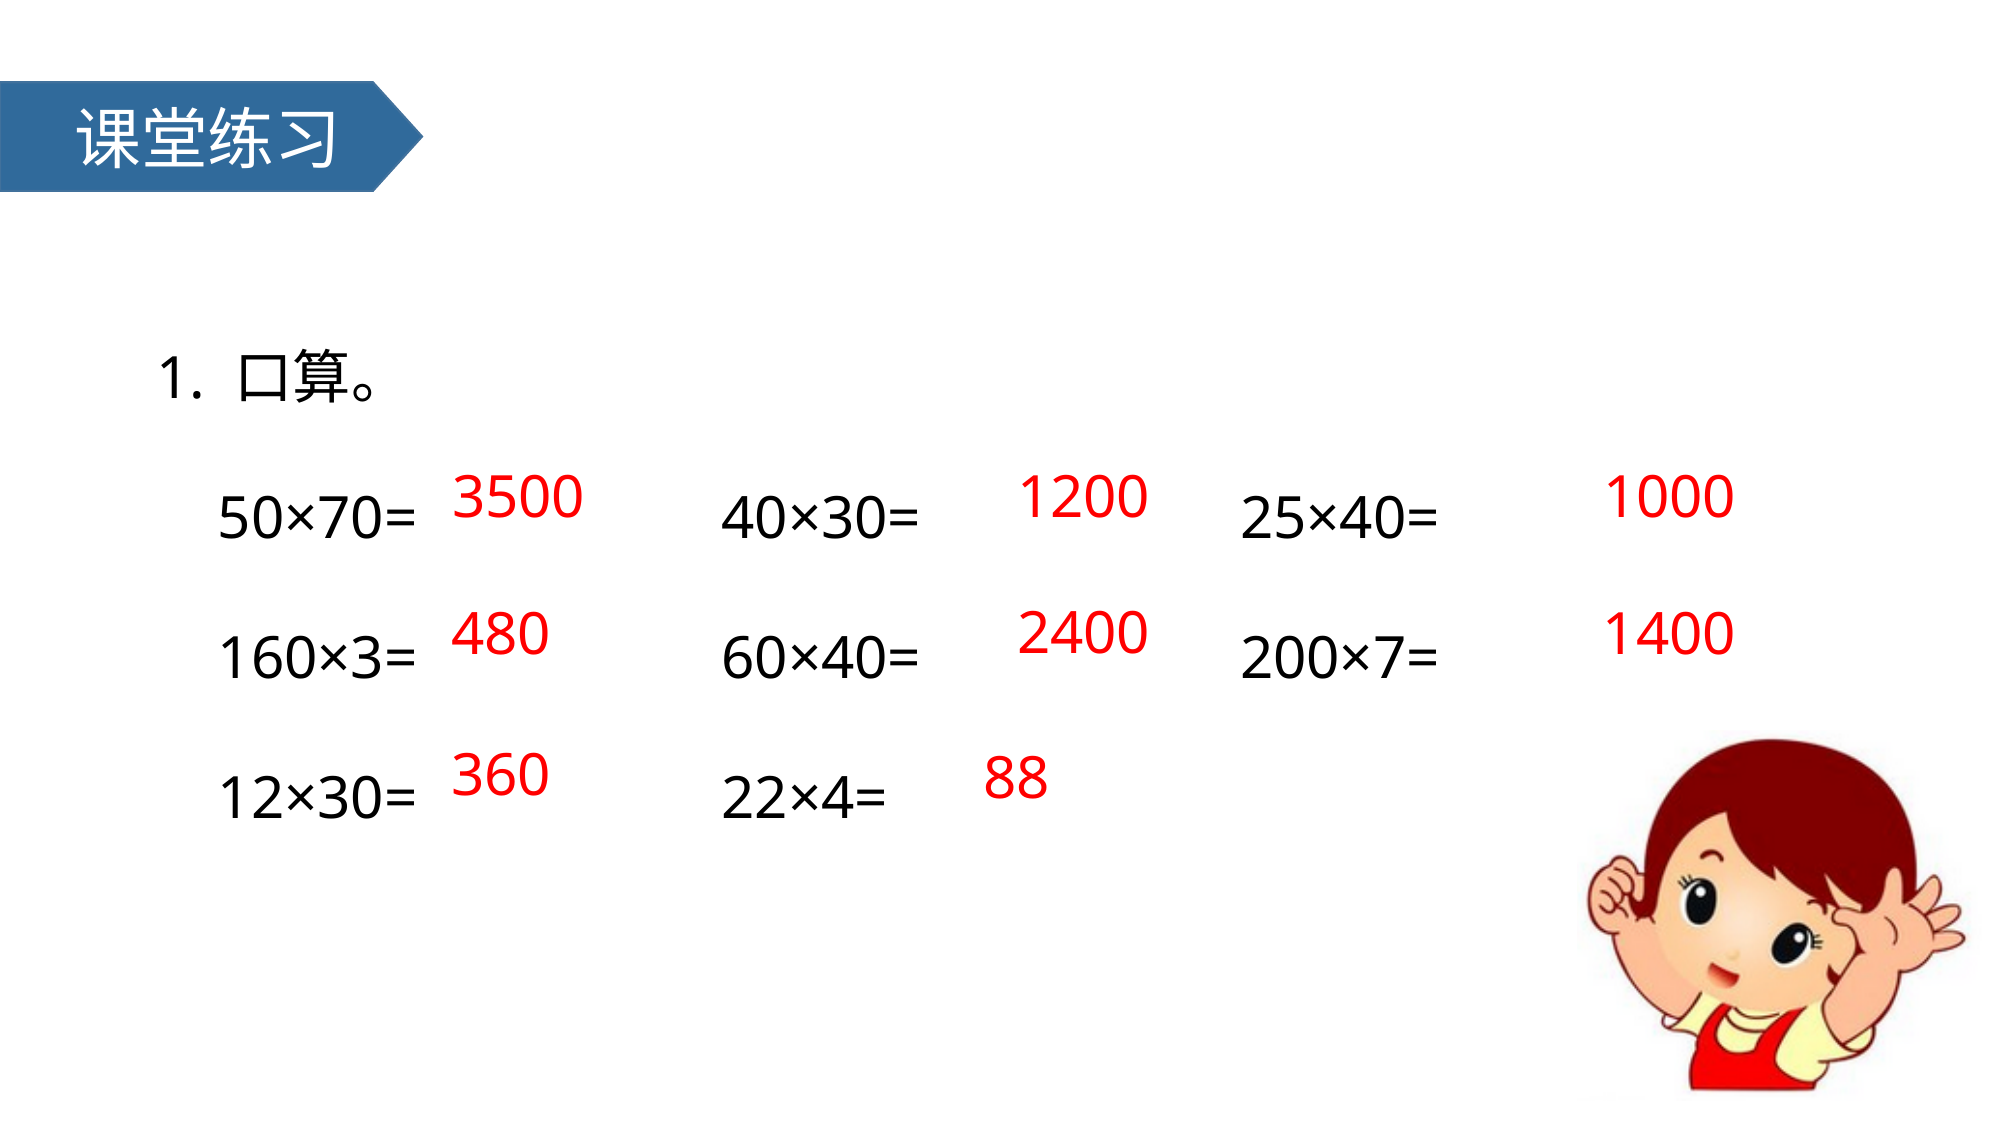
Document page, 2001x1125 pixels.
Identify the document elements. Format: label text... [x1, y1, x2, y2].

picture [1577, 730, 1983, 1101]
text_box 480 [436, 588, 567, 674]
text_box 2400 [1002, 587, 1166, 673]
text_box 88 [968, 732, 1065, 818]
text_box 1000 [1588, 451, 1751, 537]
text_box 1. 口算。 50×70= 40×30= 25×40= 160×3= 60×40= 200×7= 12×30= 22×4= [142, 263, 1858, 838]
text_box 360 [436, 729, 567, 815]
text_box 1400 [1587, 588, 1751, 674]
text_box 课堂练习 [0, 82, 423, 191]
text_box 3500 [437, 451, 601, 537]
text_box 1200 [1002, 451, 1166, 537]
